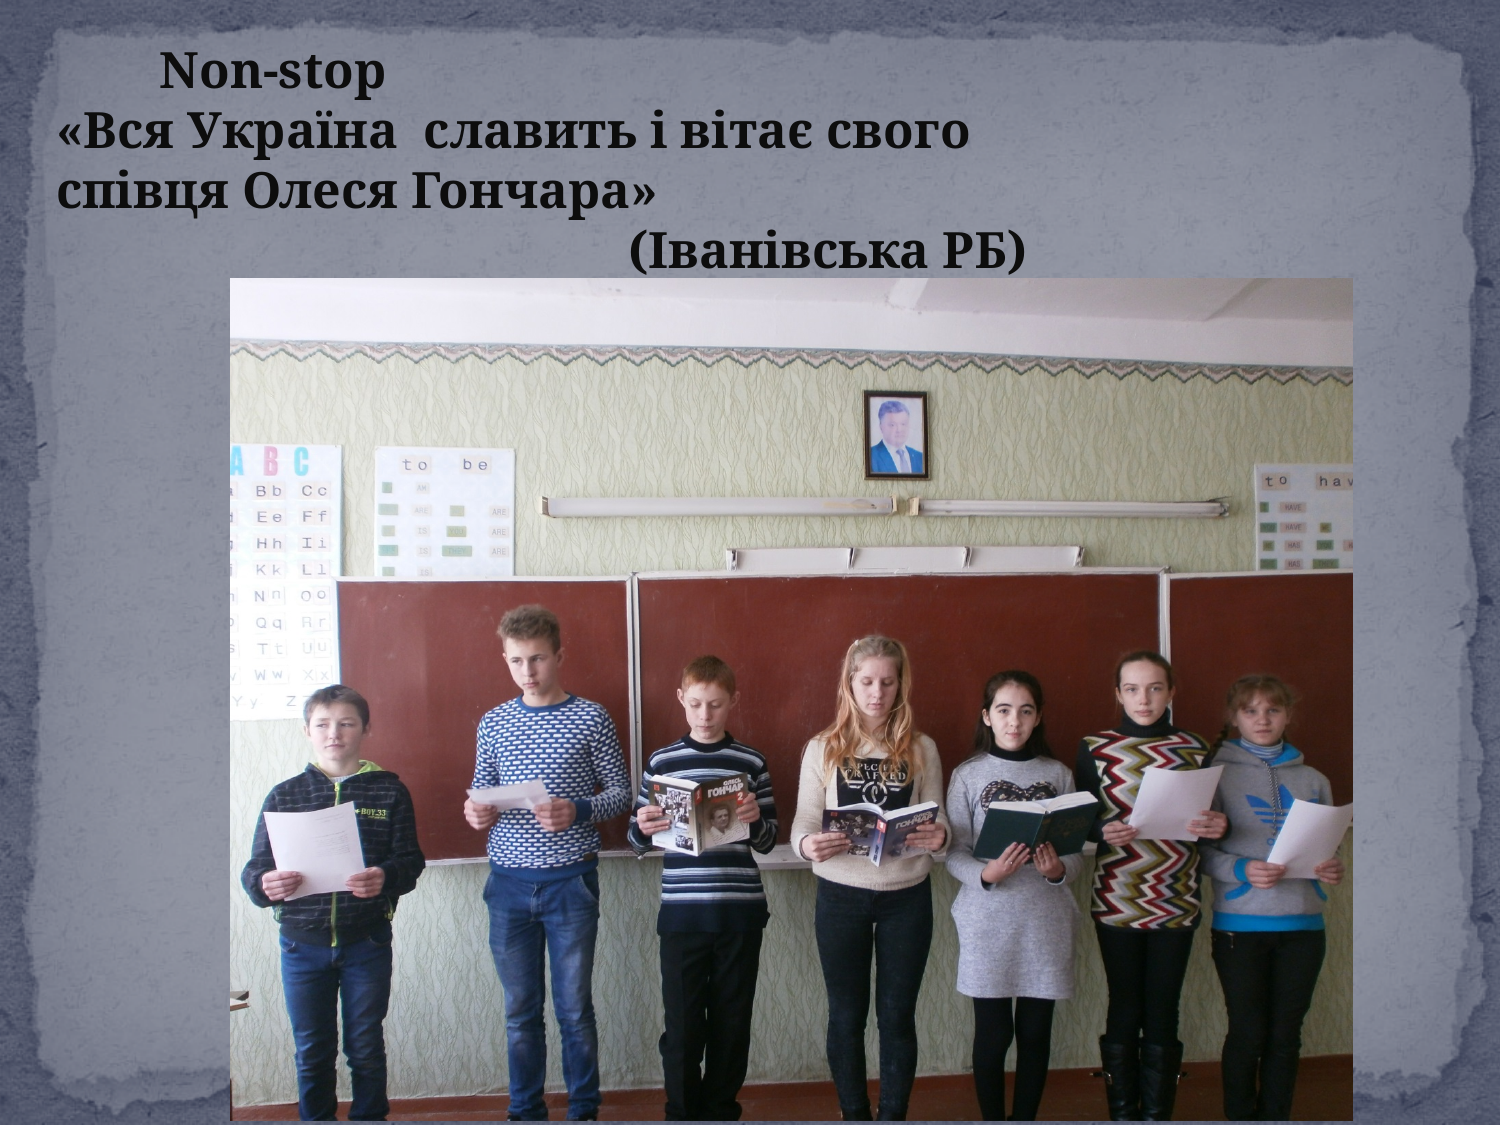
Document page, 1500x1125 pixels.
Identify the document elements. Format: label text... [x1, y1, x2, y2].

text_box Non-stop «Вся Україна славить і вітає свого співця Олеся Гончара» (Іванівська РБ) [41, 30, 1471, 286]
picture [230, 278, 1353, 1121]
